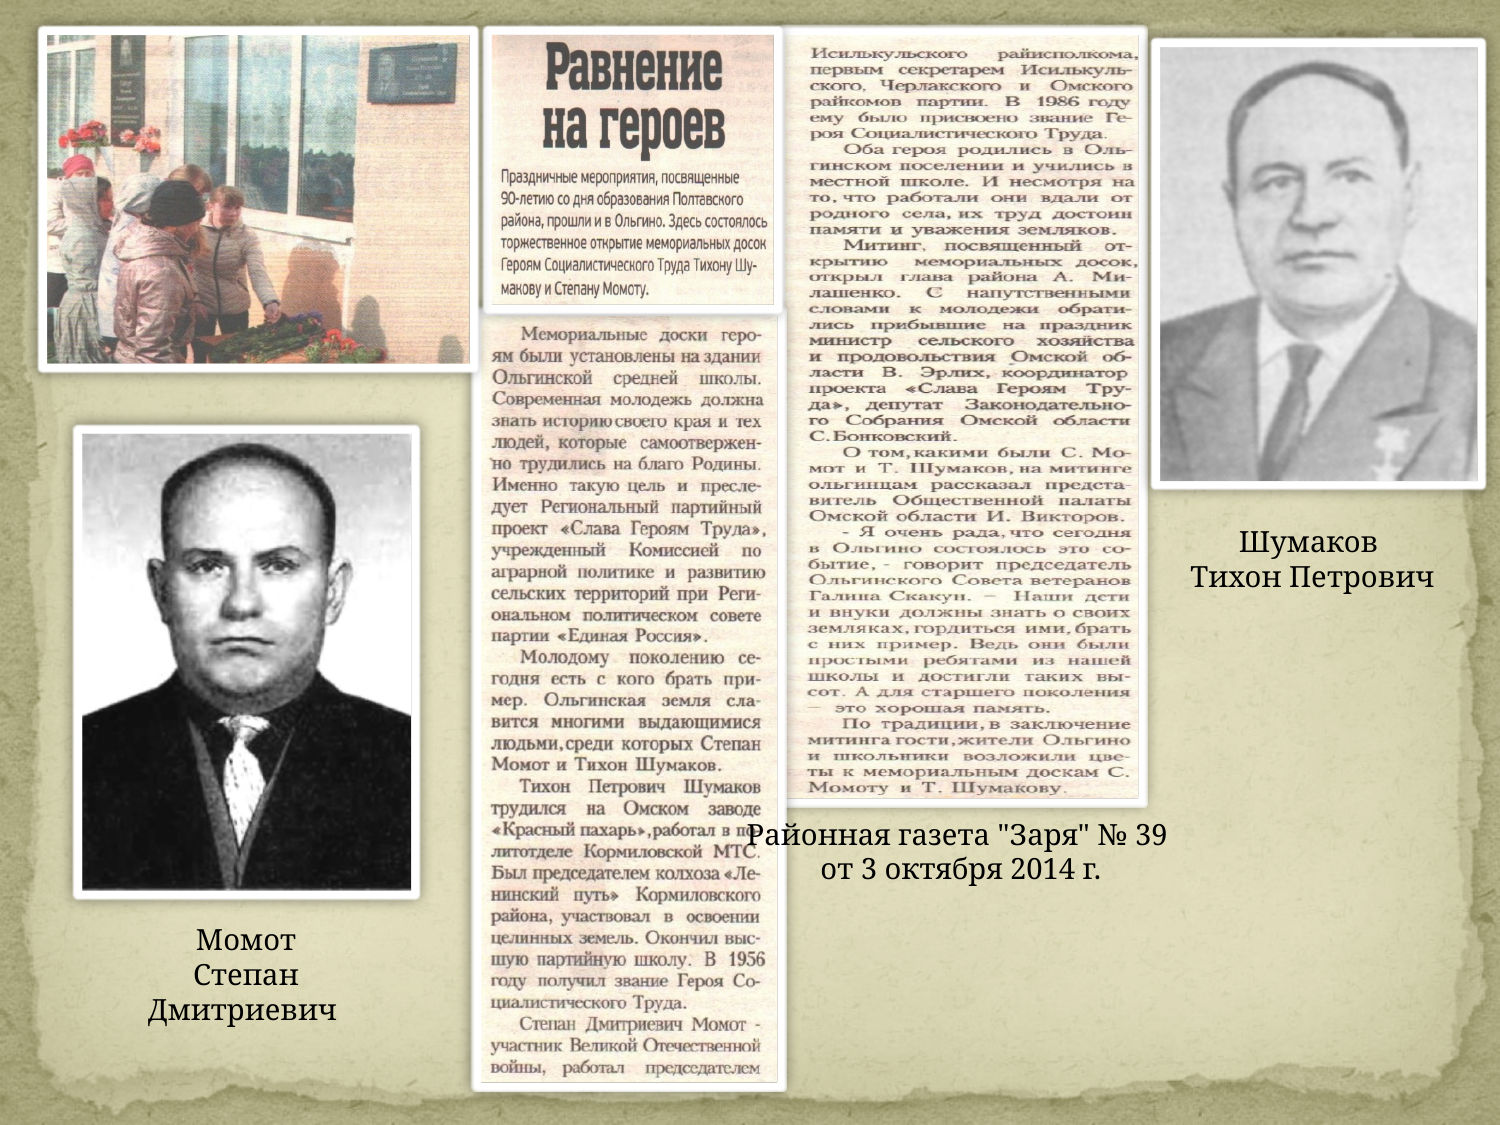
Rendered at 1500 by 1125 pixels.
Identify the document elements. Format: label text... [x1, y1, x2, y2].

picture [492, 35, 773, 304]
picture [82, 434, 411, 890]
picture [481, 316, 777, 1082]
picture [47, 35, 469, 363]
text_box Районная газета "Заря" № 39 от 3 октября 2014 г. [787, 808, 1243, 894]
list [789, 37, 1135, 795]
text_box Момот Степан Дмитриевич [93, 913, 399, 1034]
text_box Шумаков Тихон Петрович [1160, 515, 1465, 601]
picture [1161, 47, 1477, 481]
